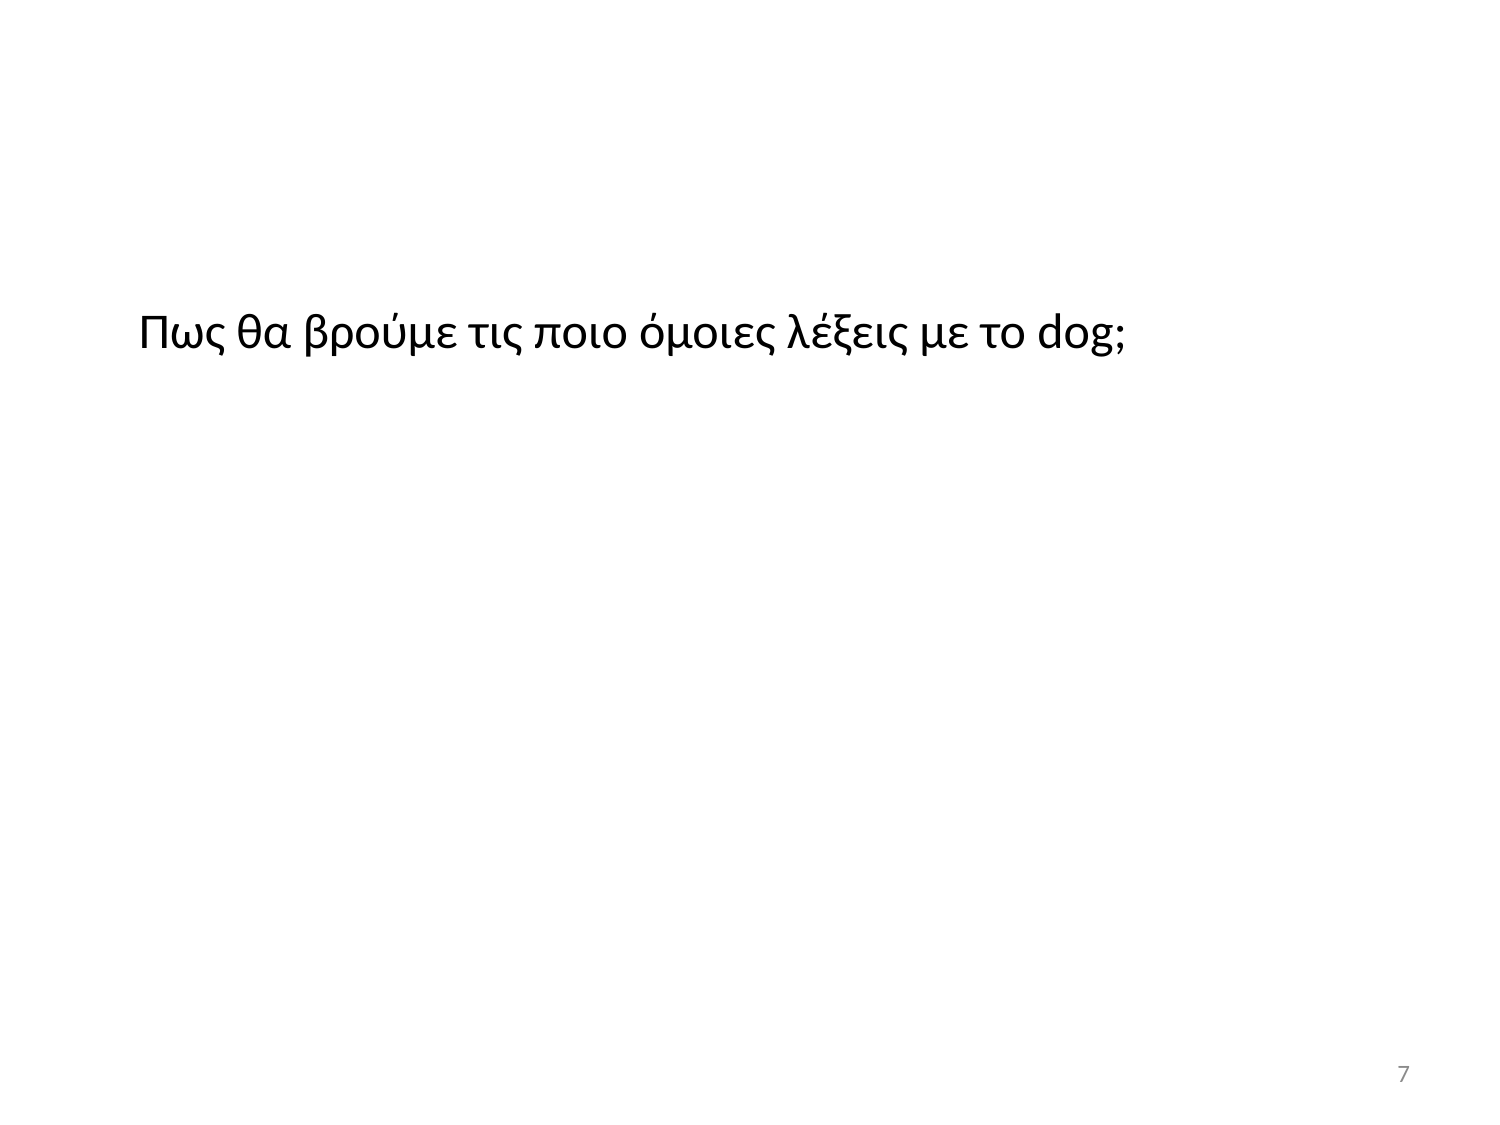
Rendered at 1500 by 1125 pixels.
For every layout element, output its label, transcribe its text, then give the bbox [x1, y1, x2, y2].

text_box Πως θα βρούμε τις ποιο όμοιες λέξεις με το dog; [123, 290, 1247, 366]
slide_number 7 [1074, 1042, 1425, 1103]
